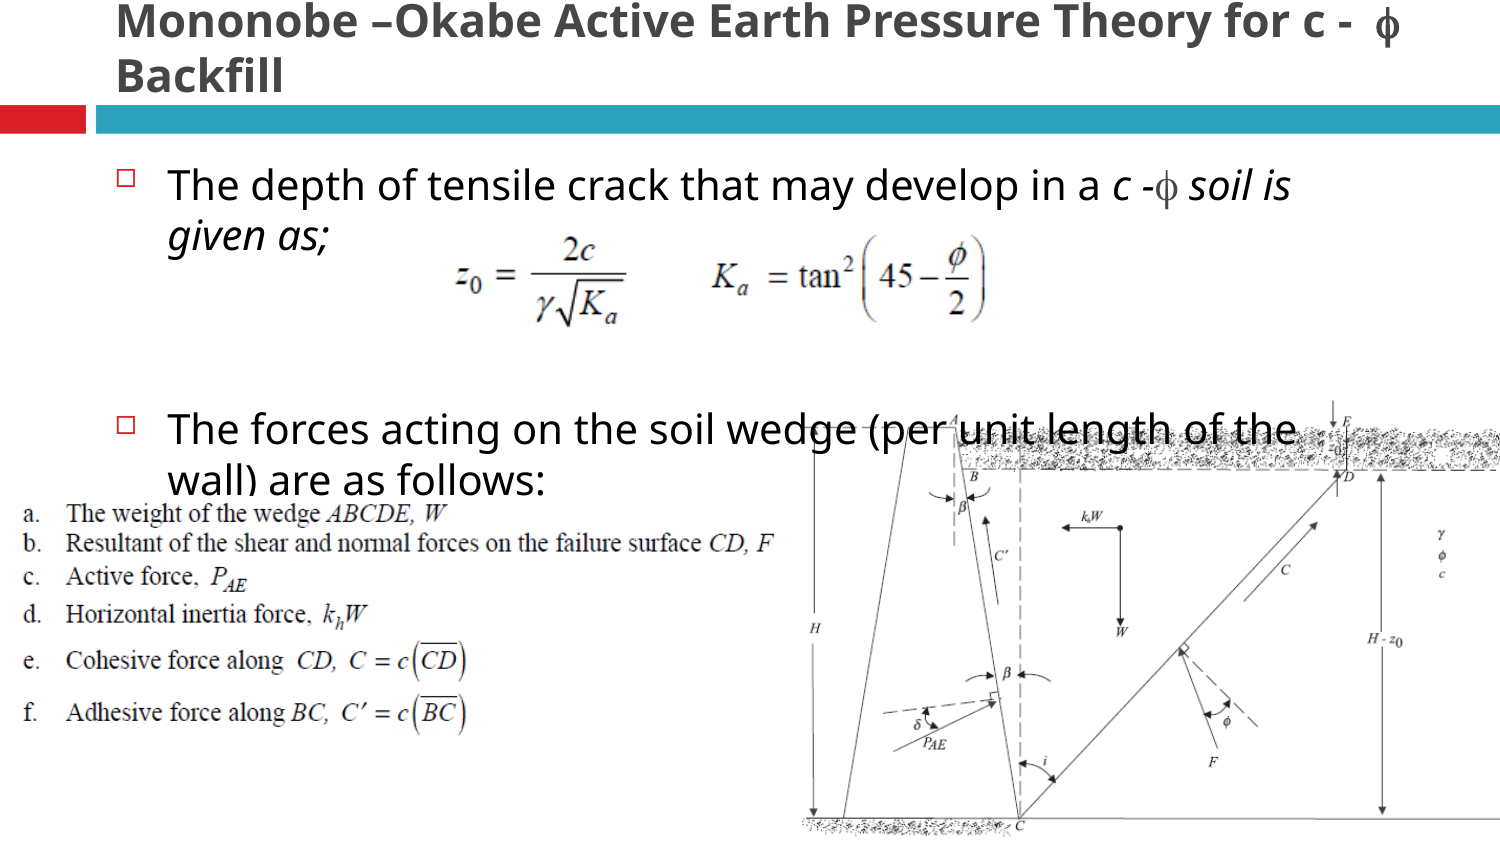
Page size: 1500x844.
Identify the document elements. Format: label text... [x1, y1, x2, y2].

picture [424, 221, 1019, 332]
picture [12, 388, 1500, 844]
title Mononobe –Okabe Active Earth Pressure Theory for c - f Backfill [99, 9, 1438, 110]
picture [0, 104, 1500, 136]
list The depth of tensile crack that may develop in a c -f soil is given as; The forces acting on the soil wedge (per unit length of the wall) are as follows: [99, 146, 1388, 495]
